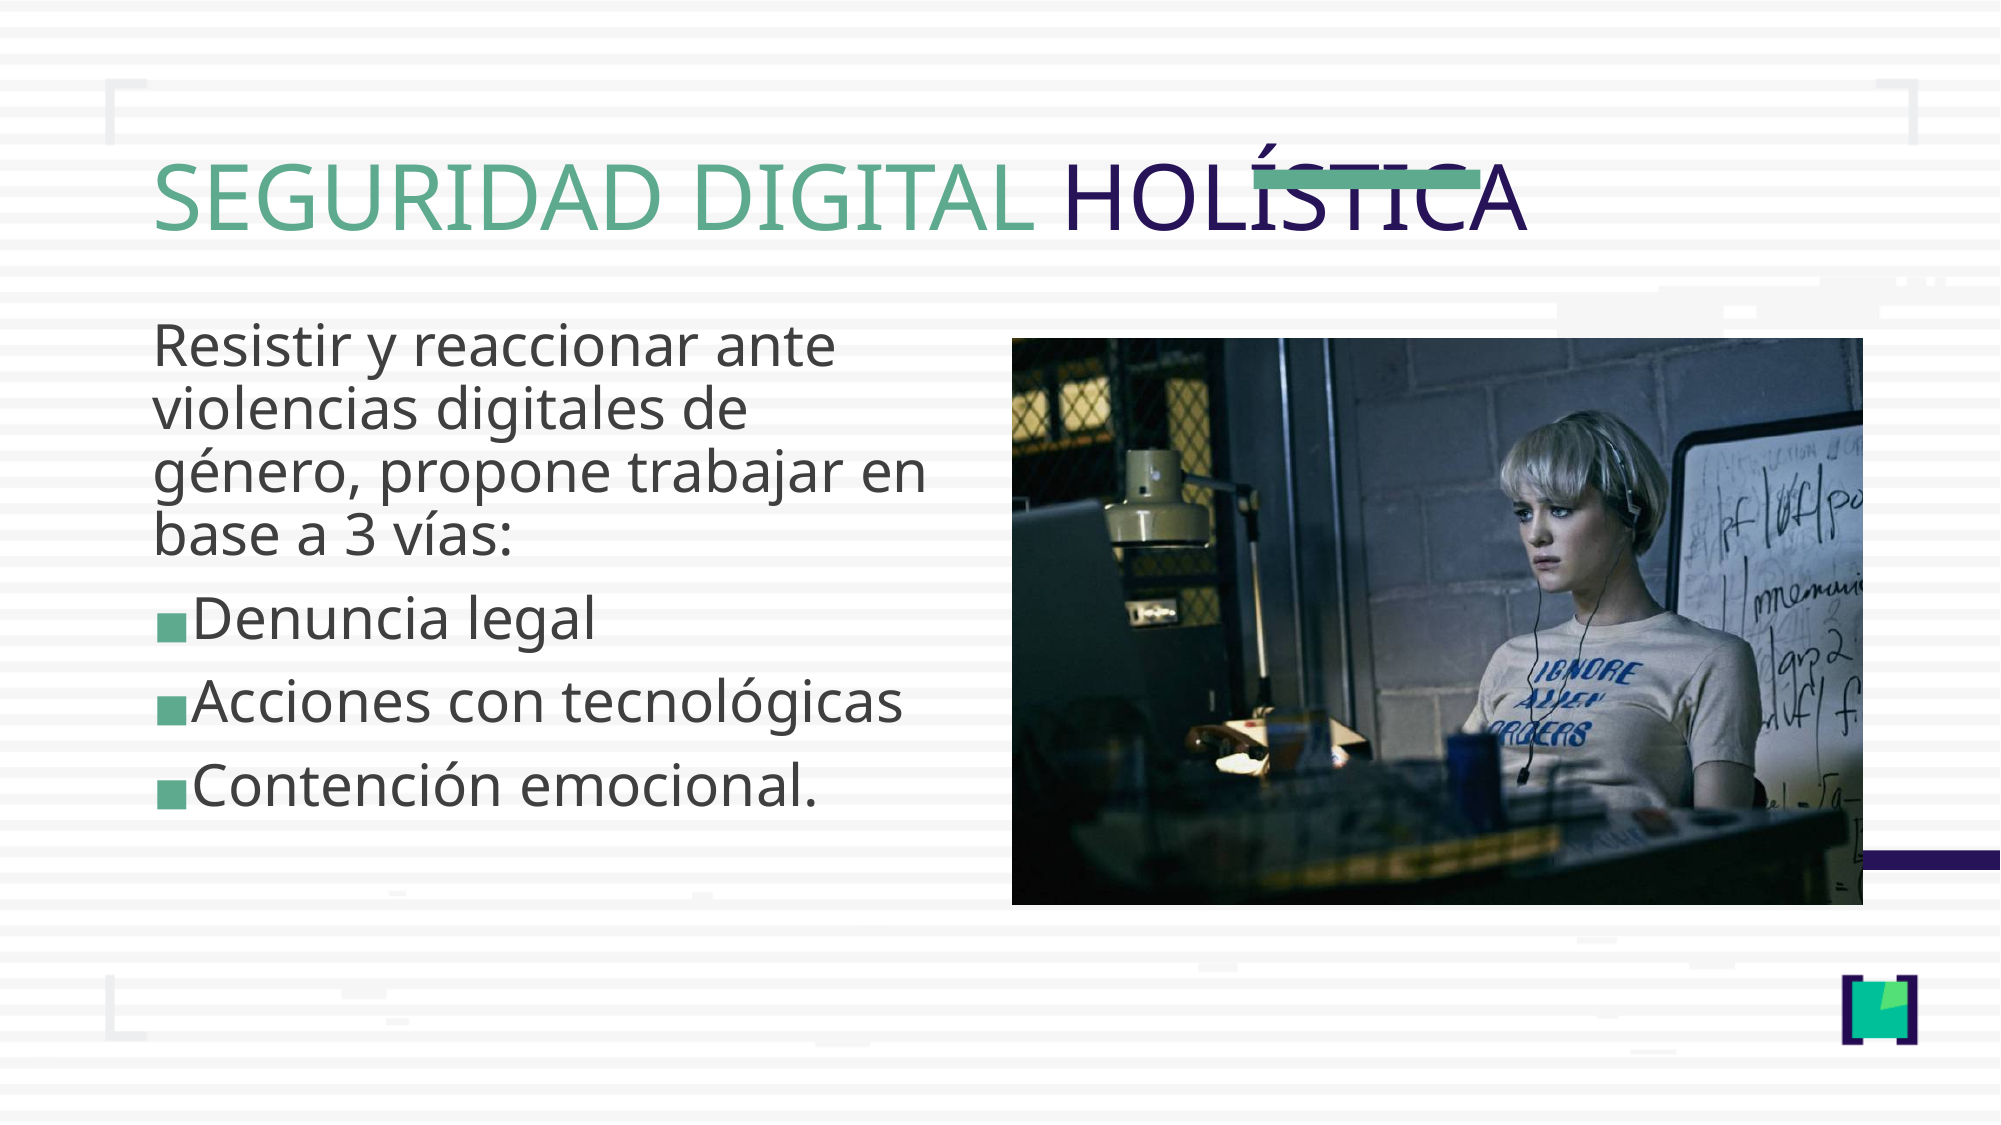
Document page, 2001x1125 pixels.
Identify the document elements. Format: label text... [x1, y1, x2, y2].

text_box [1253, 169, 1481, 190]
picture [0, 0, 2001, 1125]
text_box Resistir y reaccionar ante violencias digitales de género, propone trabajar en base a 3 vías: Denuncia legal Acciones con tecnológicas Contención emocional. [137, 309, 949, 1014]
text_box [1866, 850, 2000, 870]
text_box SEGURIDAD DIGITAL HOLÍSTICA [137, 91, 1863, 310]
